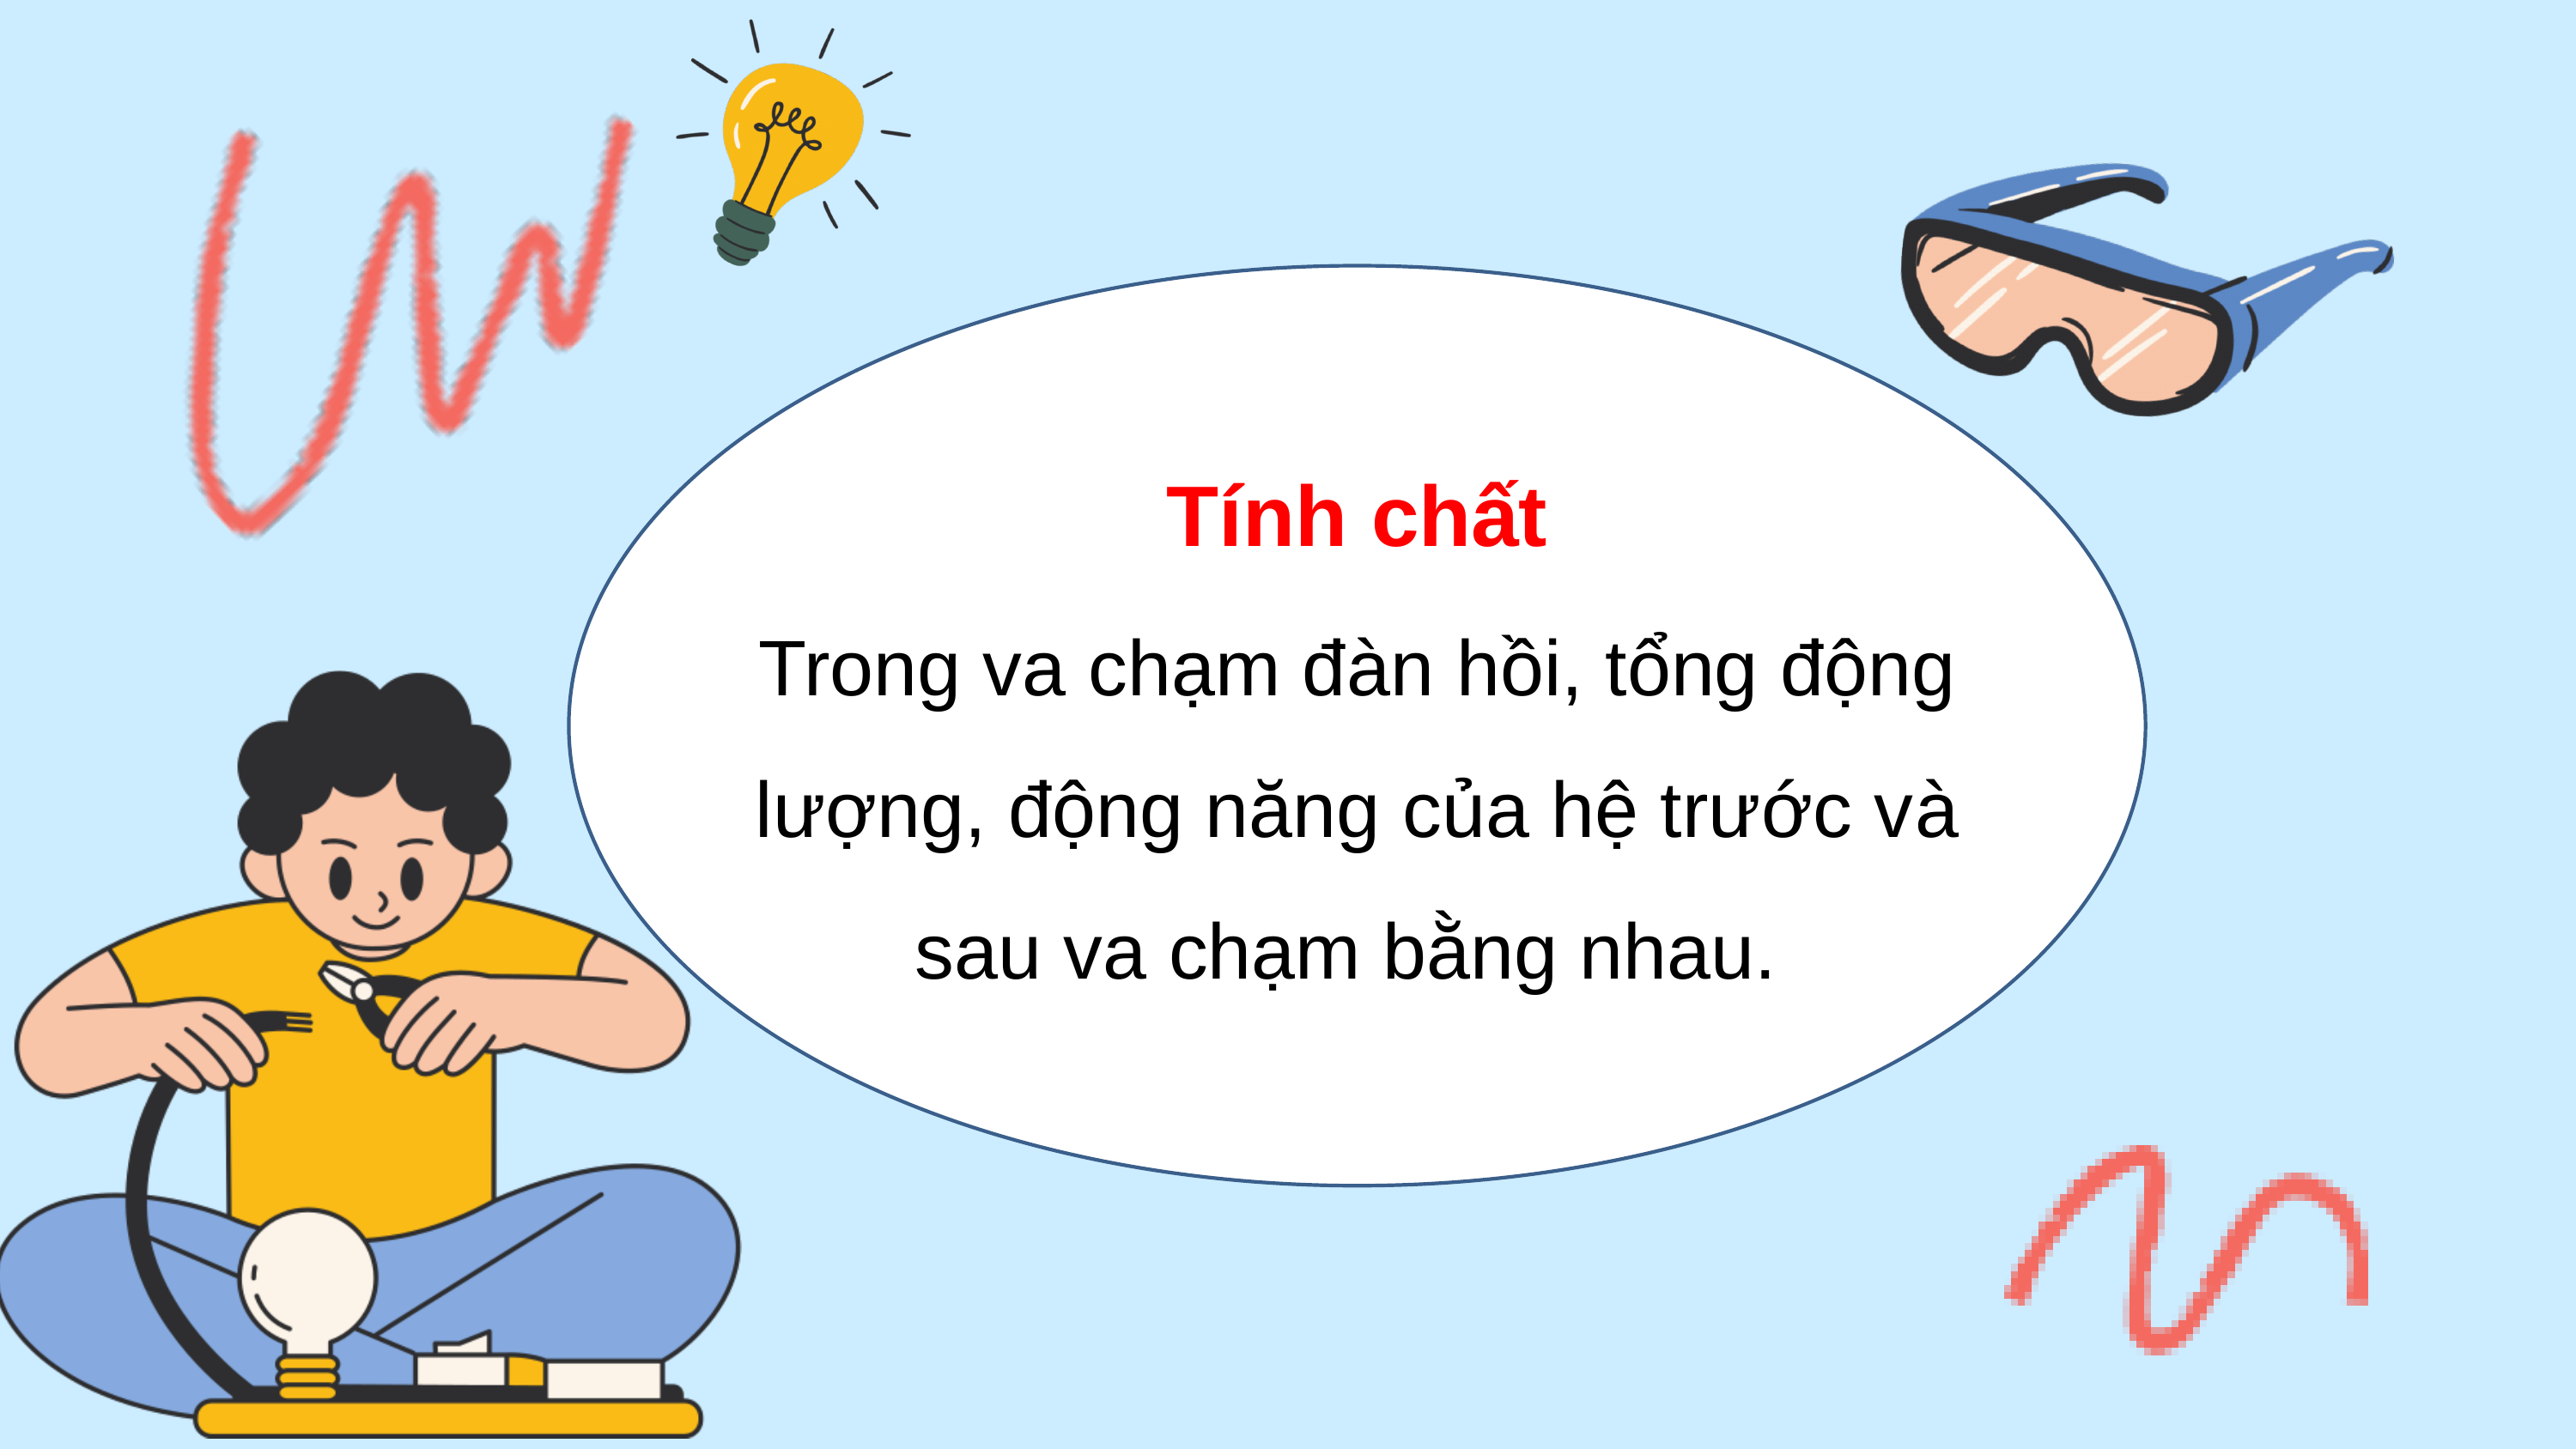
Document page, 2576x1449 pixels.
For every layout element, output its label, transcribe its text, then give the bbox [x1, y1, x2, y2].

text_box Trong va chạm đàn hồi, tổng động lượng, động năng của hệ trước và sau va chạm bằng nhau. [734, 563, 1980, 1001]
text_box [573, 264, 2148, 1188]
picture [1890, 145, 2401, 437]
picture [38, 0, 938, 599]
picture [2004, 1145, 2369, 1355]
picture [0, 670, 742, 1439]
text_box Tính chất [1153, 402, 1561, 563]
